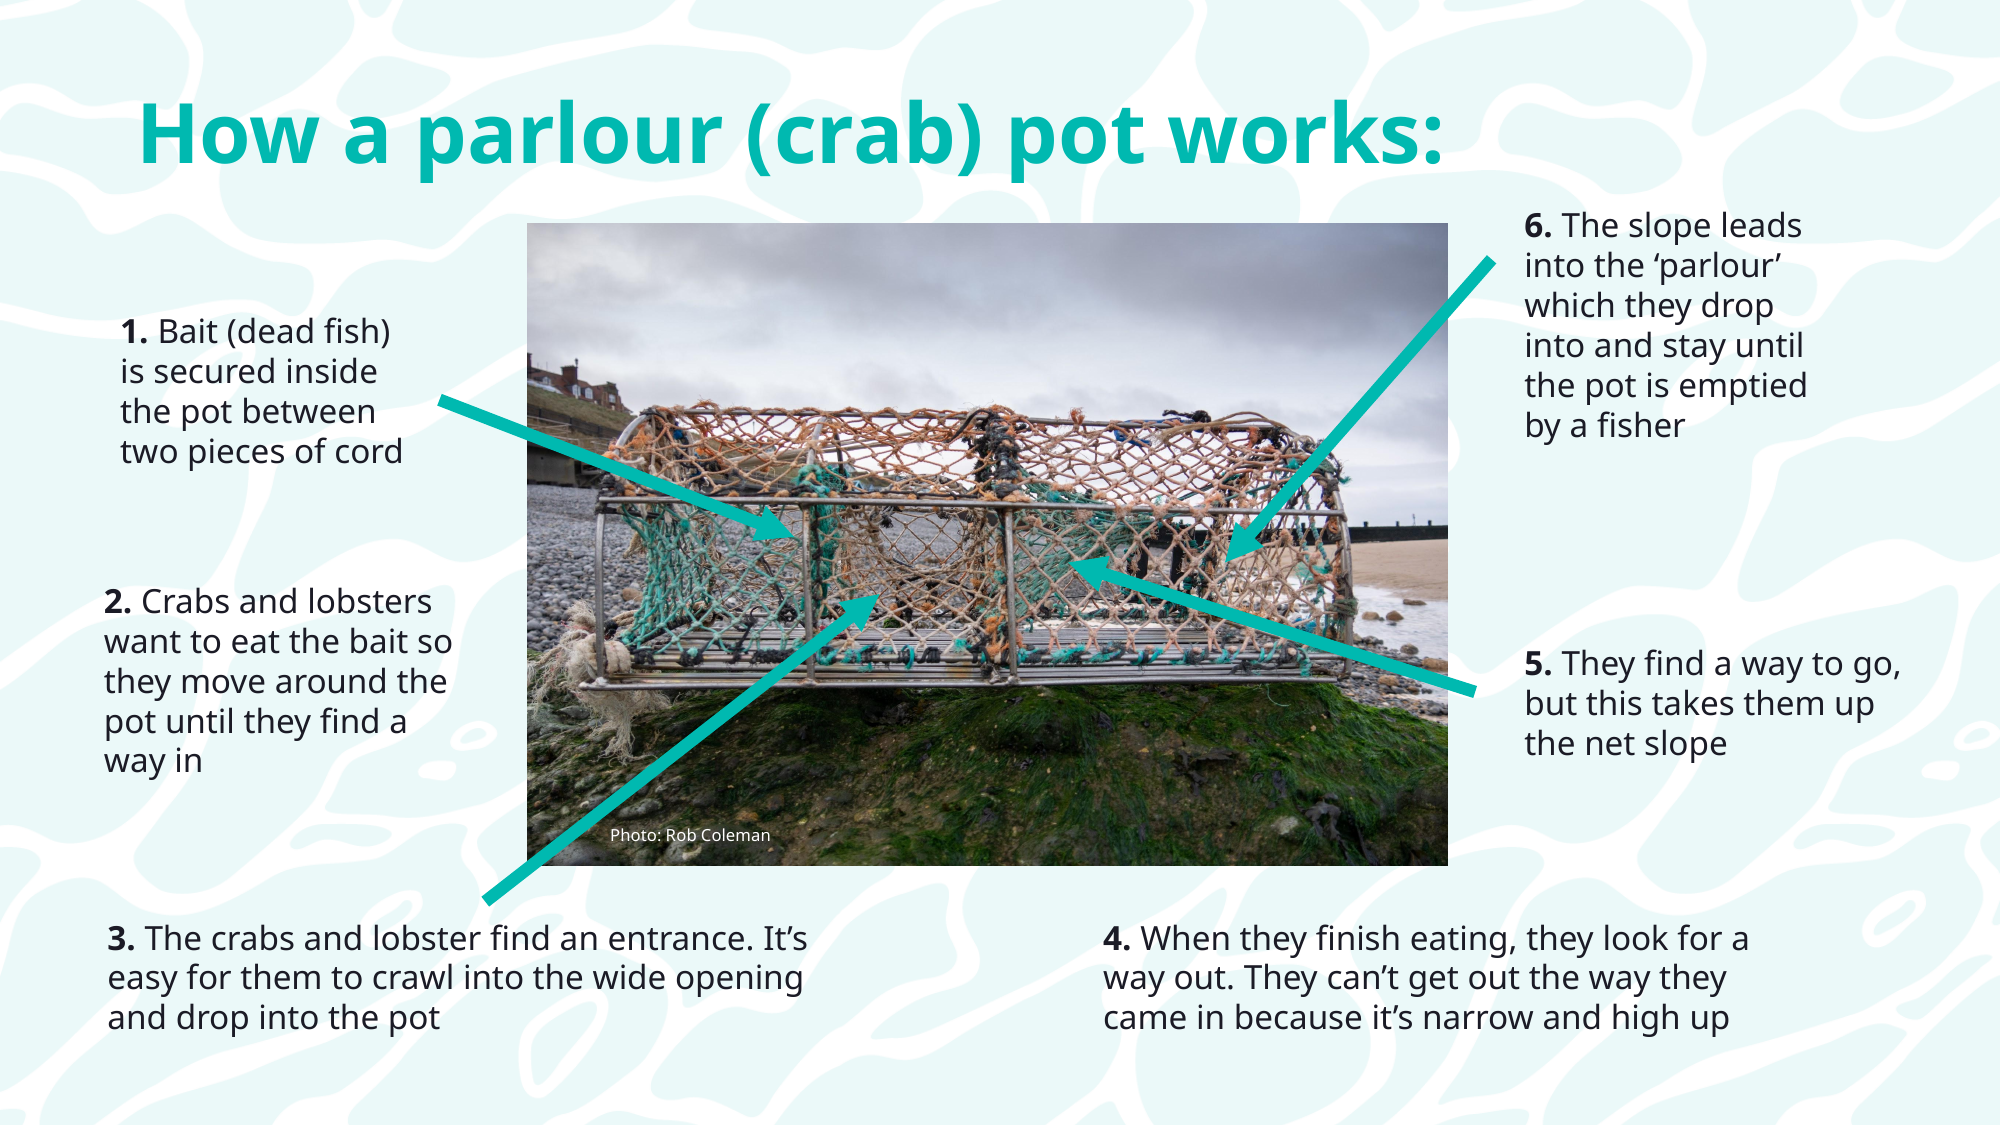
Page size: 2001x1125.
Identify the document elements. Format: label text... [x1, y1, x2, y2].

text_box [1068, 562, 1476, 692]
text_box 6. The slope leads into the ‘parlour’ which they drop into and stay until the pot is emptied by a fisher [1509, 189, 1856, 459]
text_box 1. Bait (dead fish) is secured inside the pot between two pieces of cord [105, 295, 490, 485]
text_box 2. Crabs and lobsters want to eat the bait so they move around the pot until they find a way in [88, 564, 484, 795]
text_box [439, 399, 795, 537]
picture [0, 0, 2000, 1125]
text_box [485, 594, 880, 902]
text_box 4. When they finish eating, they look for a way out. They can’t get out the way they came in because it’s narrow and high up [1088, 901, 1808, 1052]
text_box 5. They find a way to go, but this takes them up the net slope [1509, 627, 1931, 777]
text_box How a parlour (crab) pot works: [120, 65, 1955, 210]
text_box 3. The crabs and lobster find an entrance. It’s easy for them to crawl into the wide opening and drop into the pot [92, 901, 879, 1052]
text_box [1224, 259, 1492, 563]
